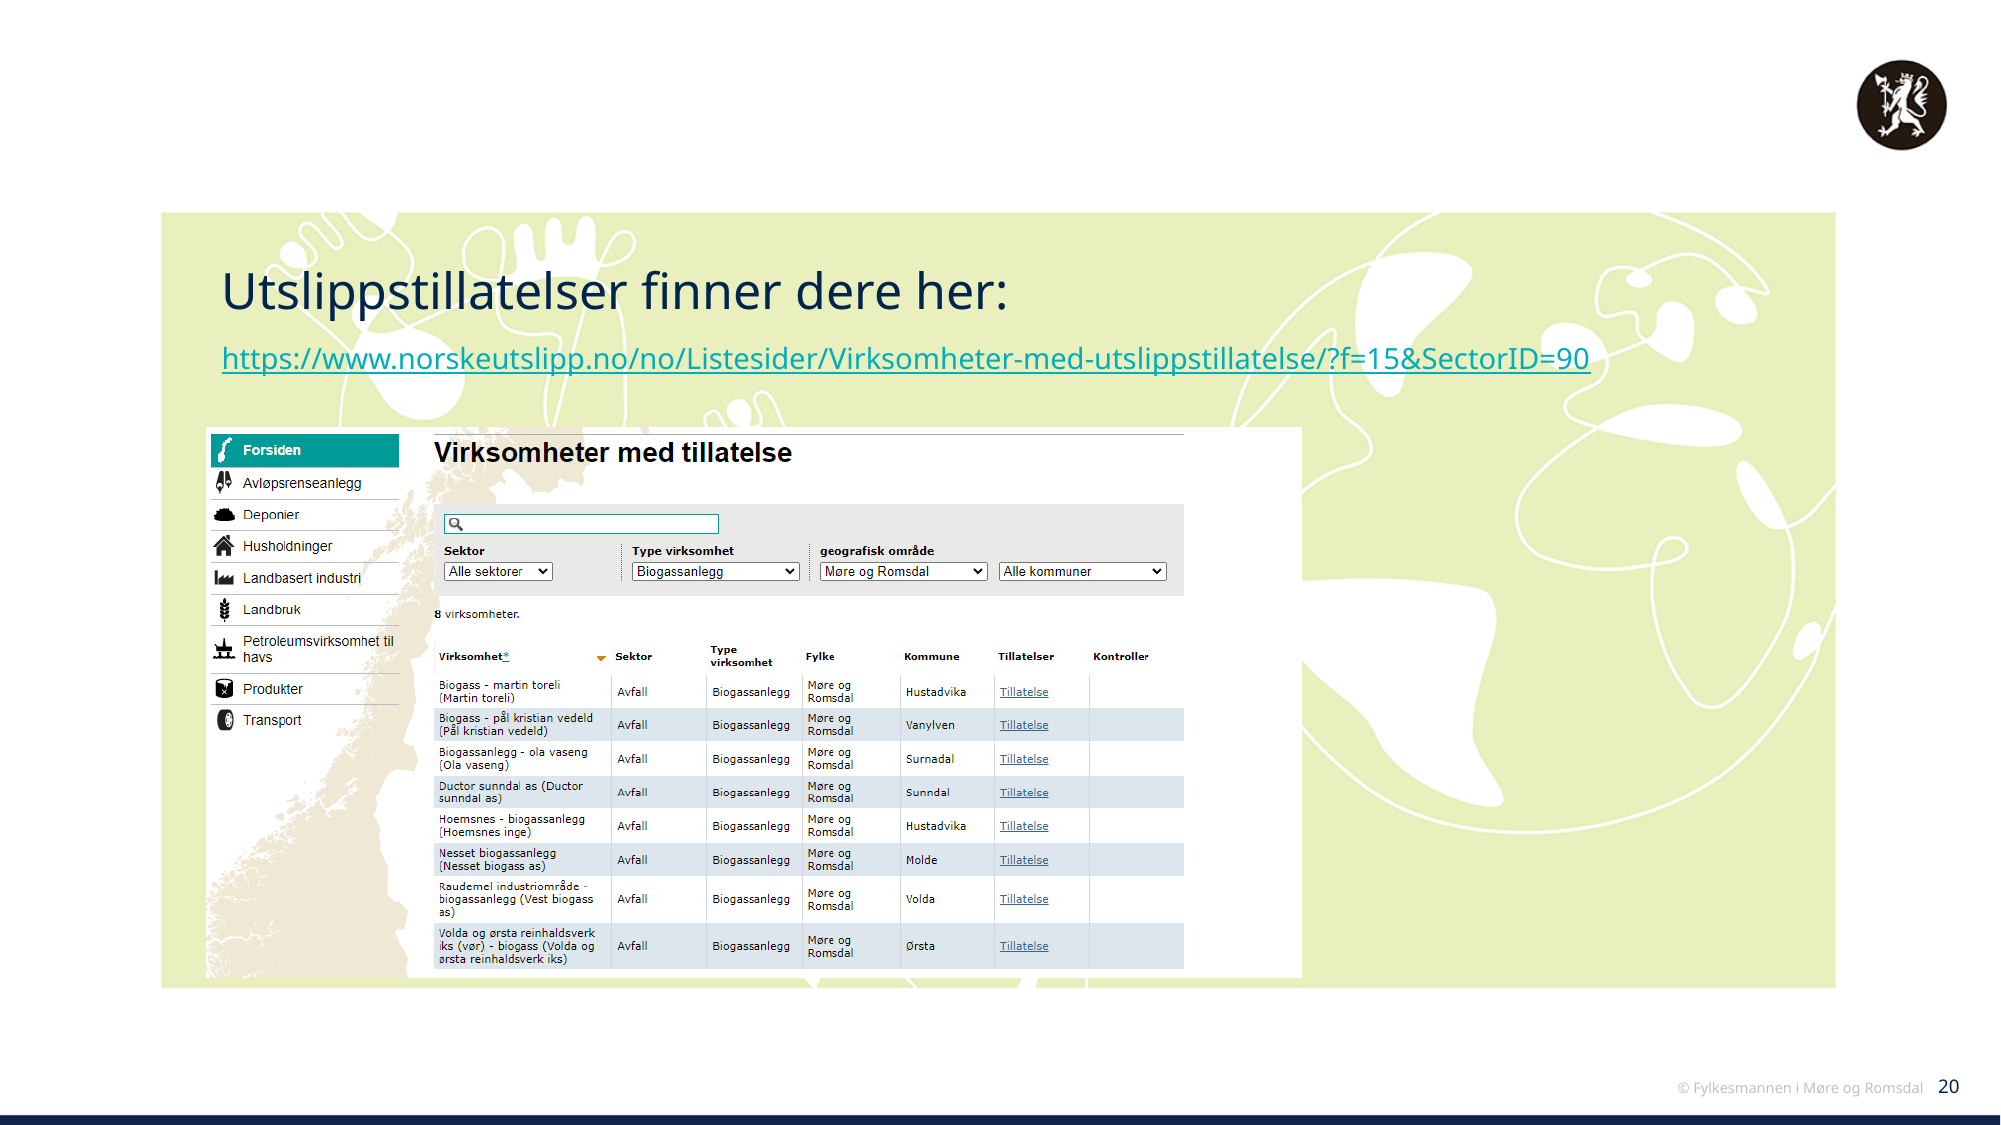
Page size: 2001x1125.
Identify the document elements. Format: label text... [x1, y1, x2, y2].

picture [0, 0, 2001, 1125]
list Utslippstillatelser finner dere her: https://www.norskeutslipp.no/no/Listesider/Virksomheter-med-utslippstillatelse/?f=15&SectorID=90 [206, 243, 1720, 498]
